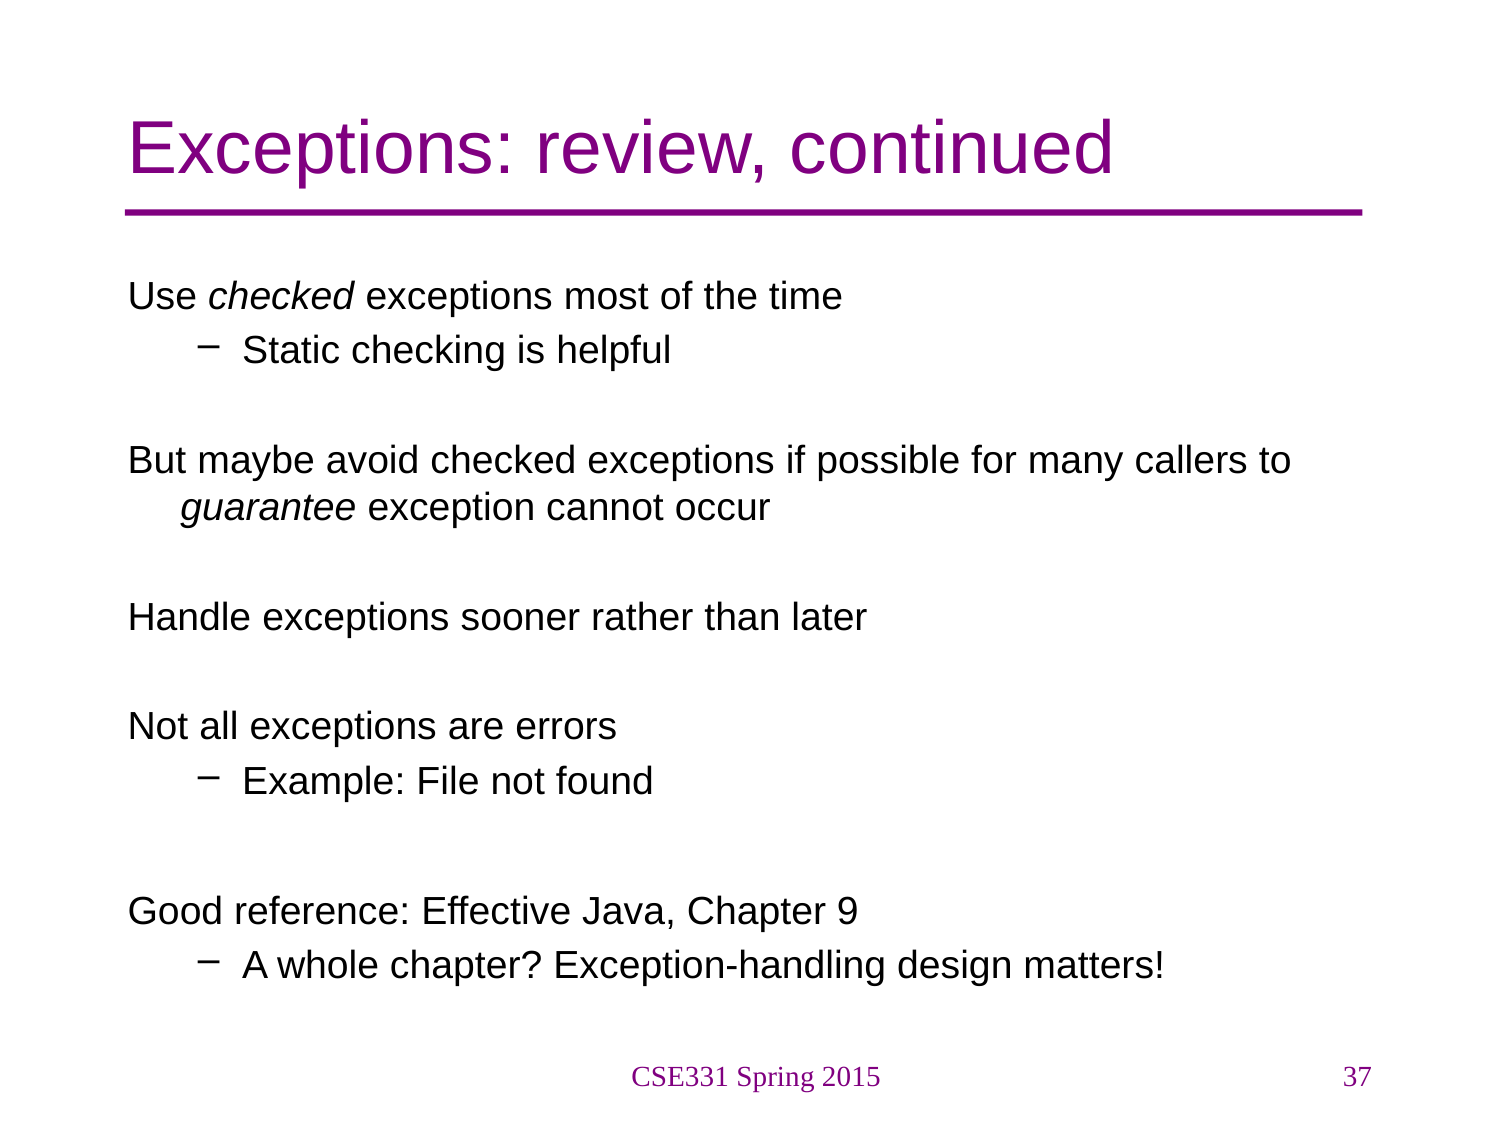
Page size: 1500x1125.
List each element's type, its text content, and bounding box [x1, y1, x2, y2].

slide_number 37 [1074, 1049, 1388, 1125]
title Exceptions: review, continued [112, 50, 1388, 238]
list Use checked exceptions most of the time Static checking is helpful But maybe avoid checked exceptions if possible for many callers to guarantee exception cannot occur Handle exceptions sooner rather than later Not all exceptions are errors Example: File not found Good reference: Effective Java, Chapter 9 A whole chapter? Exception-handling design matters! [112, 262, 1388, 1000]
footer CSE331 Spring 2015 [474, 1049, 1038, 1125]
